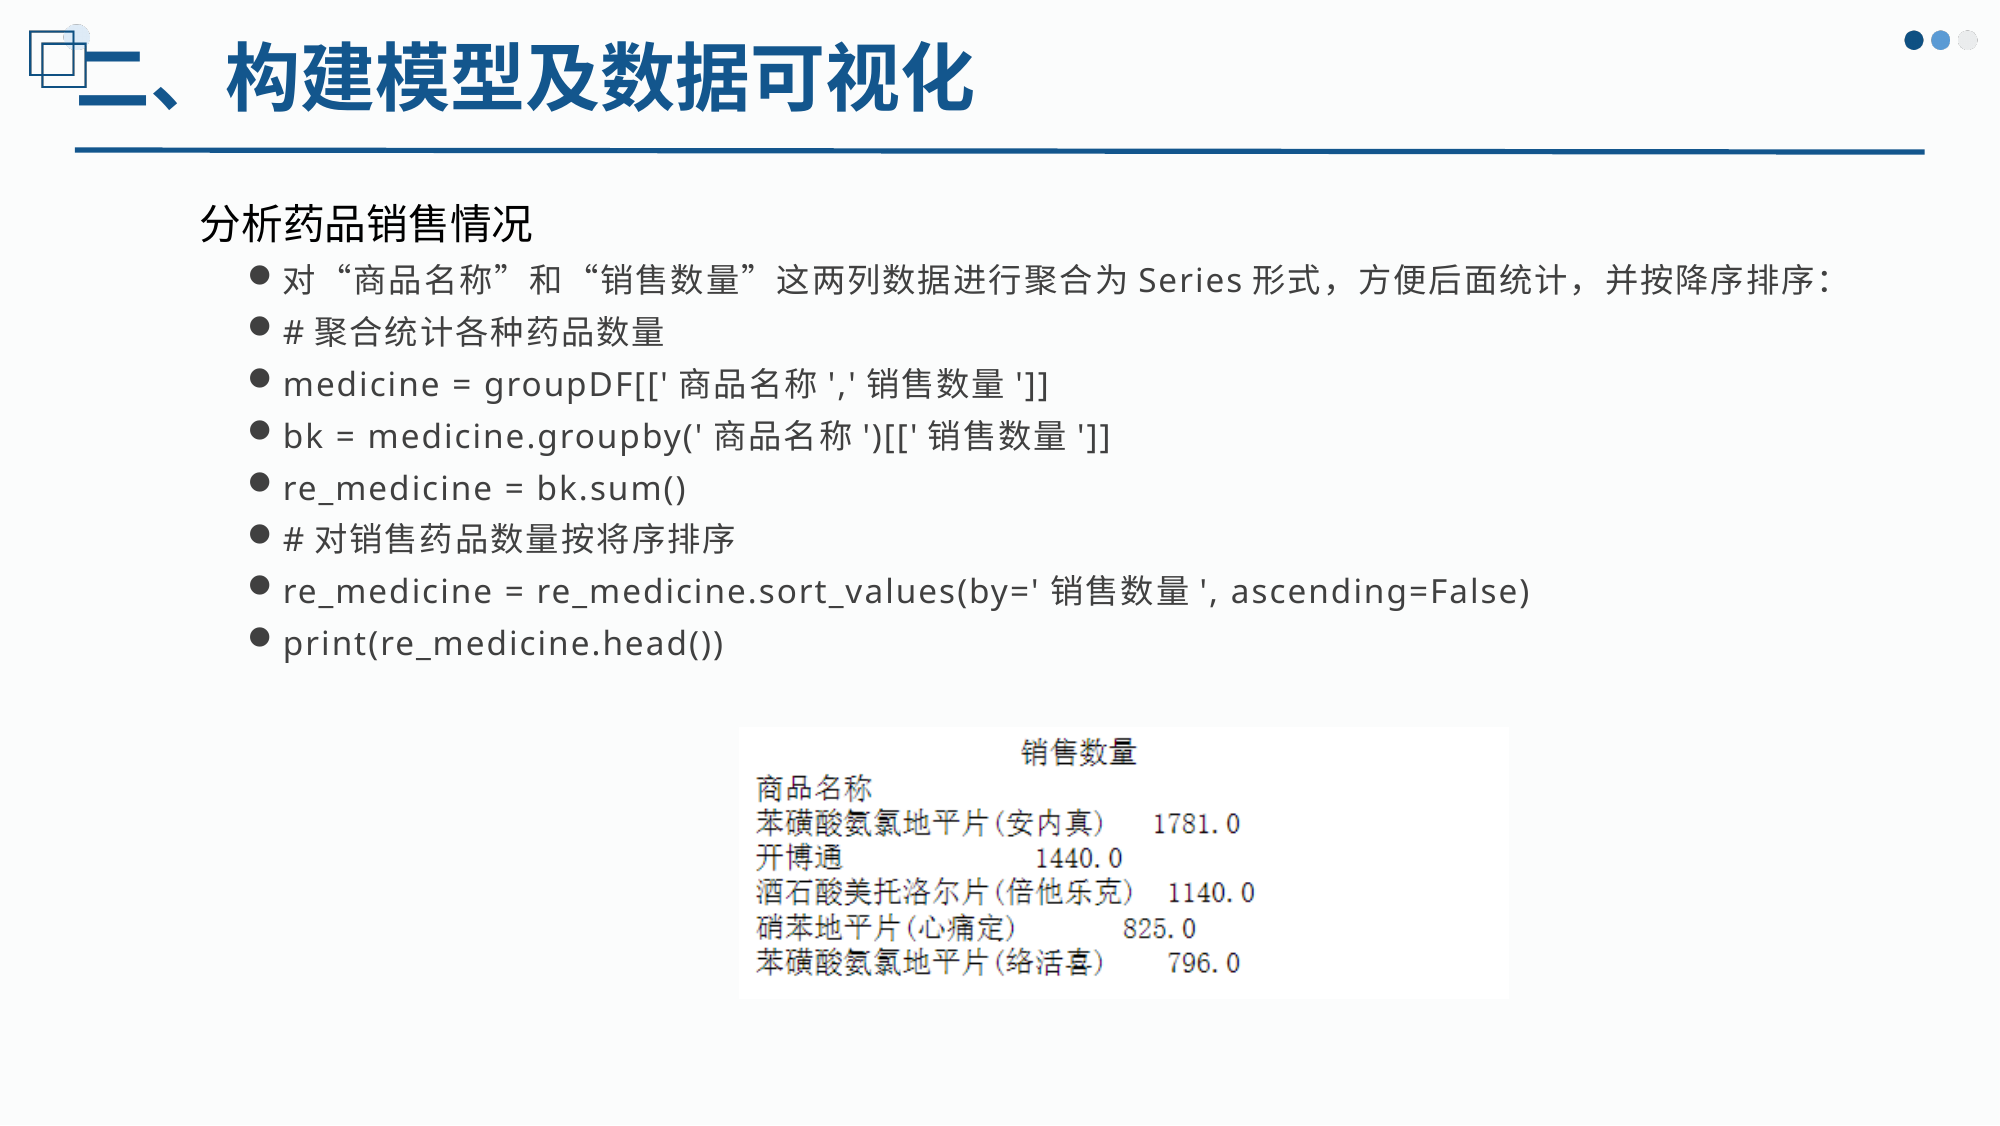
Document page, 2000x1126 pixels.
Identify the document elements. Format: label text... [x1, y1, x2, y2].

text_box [74, 149, 1925, 153]
picture [0, 0, 119, 112]
text_box 二、构建模型及数据可视化 [74, 25, 1925, 125]
text_box 分析药品销售情况 对“商品名称”和“销售数量”这两列数据进行聚合为Series形式，方便后面统计，并按降序排序： #聚合统计各种药品数量 medicine = groupDF[['商品名称','销售数量']] bk = medicine.groupby('商品名称')[['销售数量']] re_medicine = bk.sum() #对销售药品数量按将序排序 re_medicine = re_medicine.sort_values(by='销售数量', ascending=False) print(re_medicine.head()) [184, 190, 2000, 830]
picture [739, 727, 1509, 999]
picture [1881, 0, 2000, 81]
